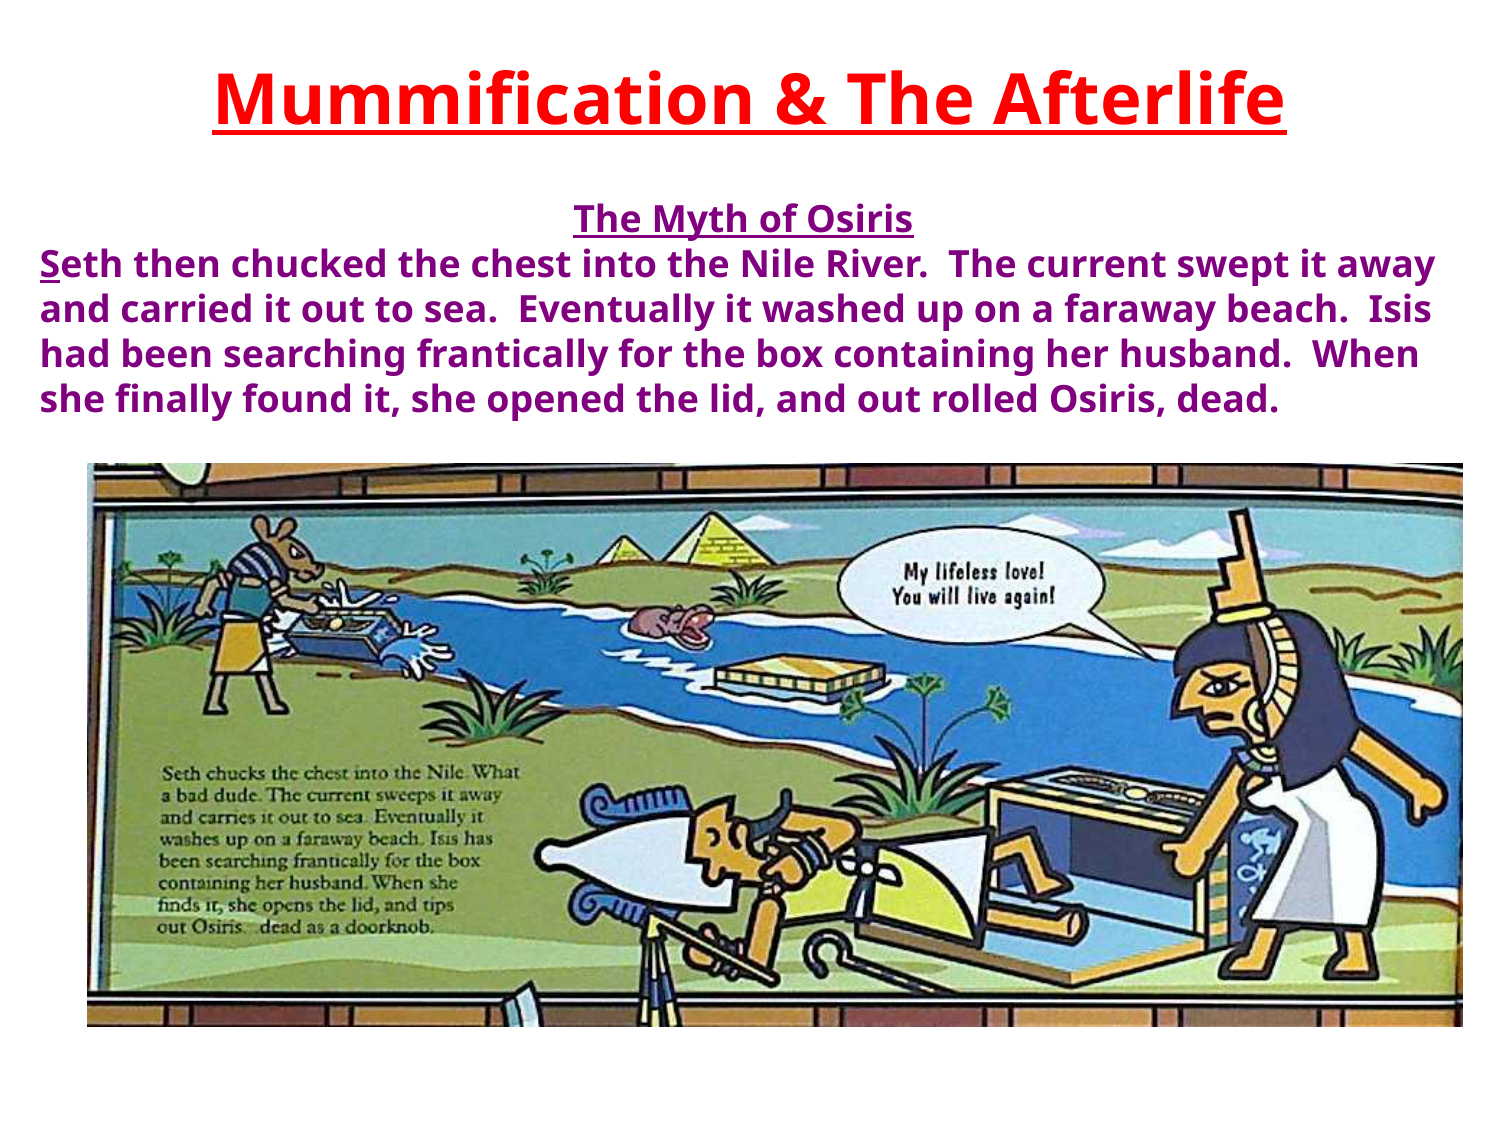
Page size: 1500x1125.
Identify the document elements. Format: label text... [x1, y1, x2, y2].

title Mummification & The Afterlife [75, 45, 1425, 187]
text_box The Myth of Osiris Seth then chucked the chest into the Nile River. The current swept it away and carried it out to sea. Eventually it washed up on a faraway beach. Isis had been searching frantically for the box containing her husband. When she finally found it, she opened the lid, and out rolled Osiris, dead. [24, 187, 1463, 428]
picture [87, 463, 1463, 1027]
